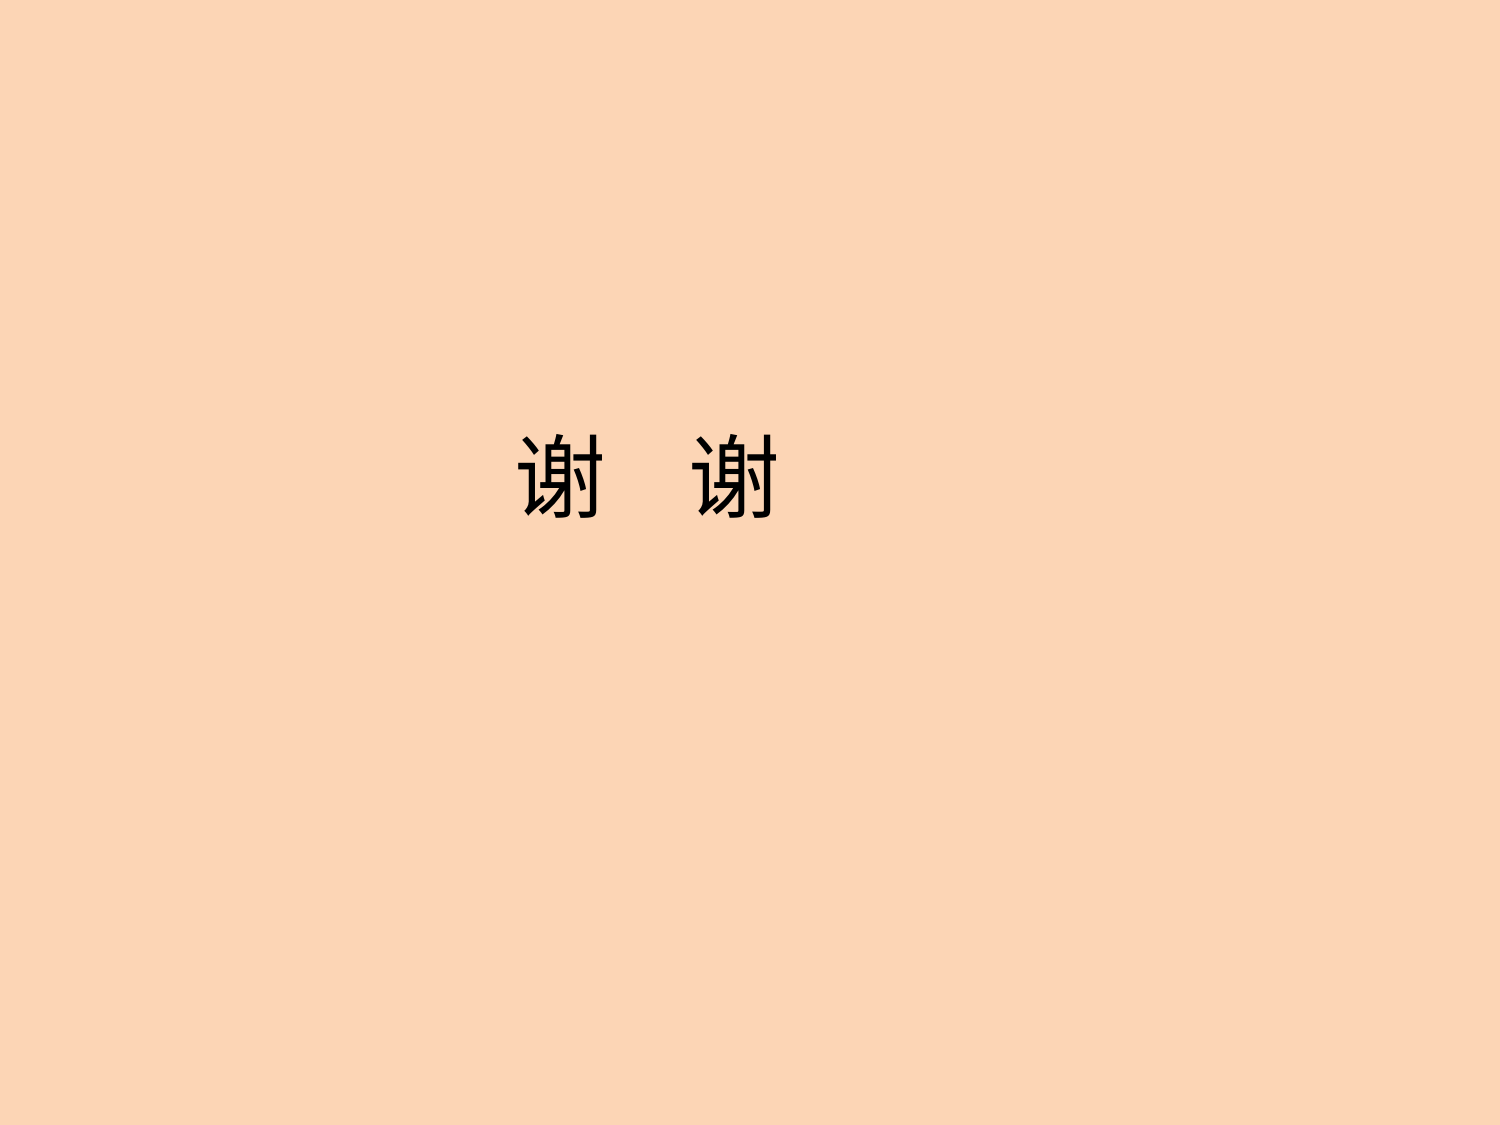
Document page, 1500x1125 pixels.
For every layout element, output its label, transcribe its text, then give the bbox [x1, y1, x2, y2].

text_box 谢 谢 [499, 412, 950, 538]
